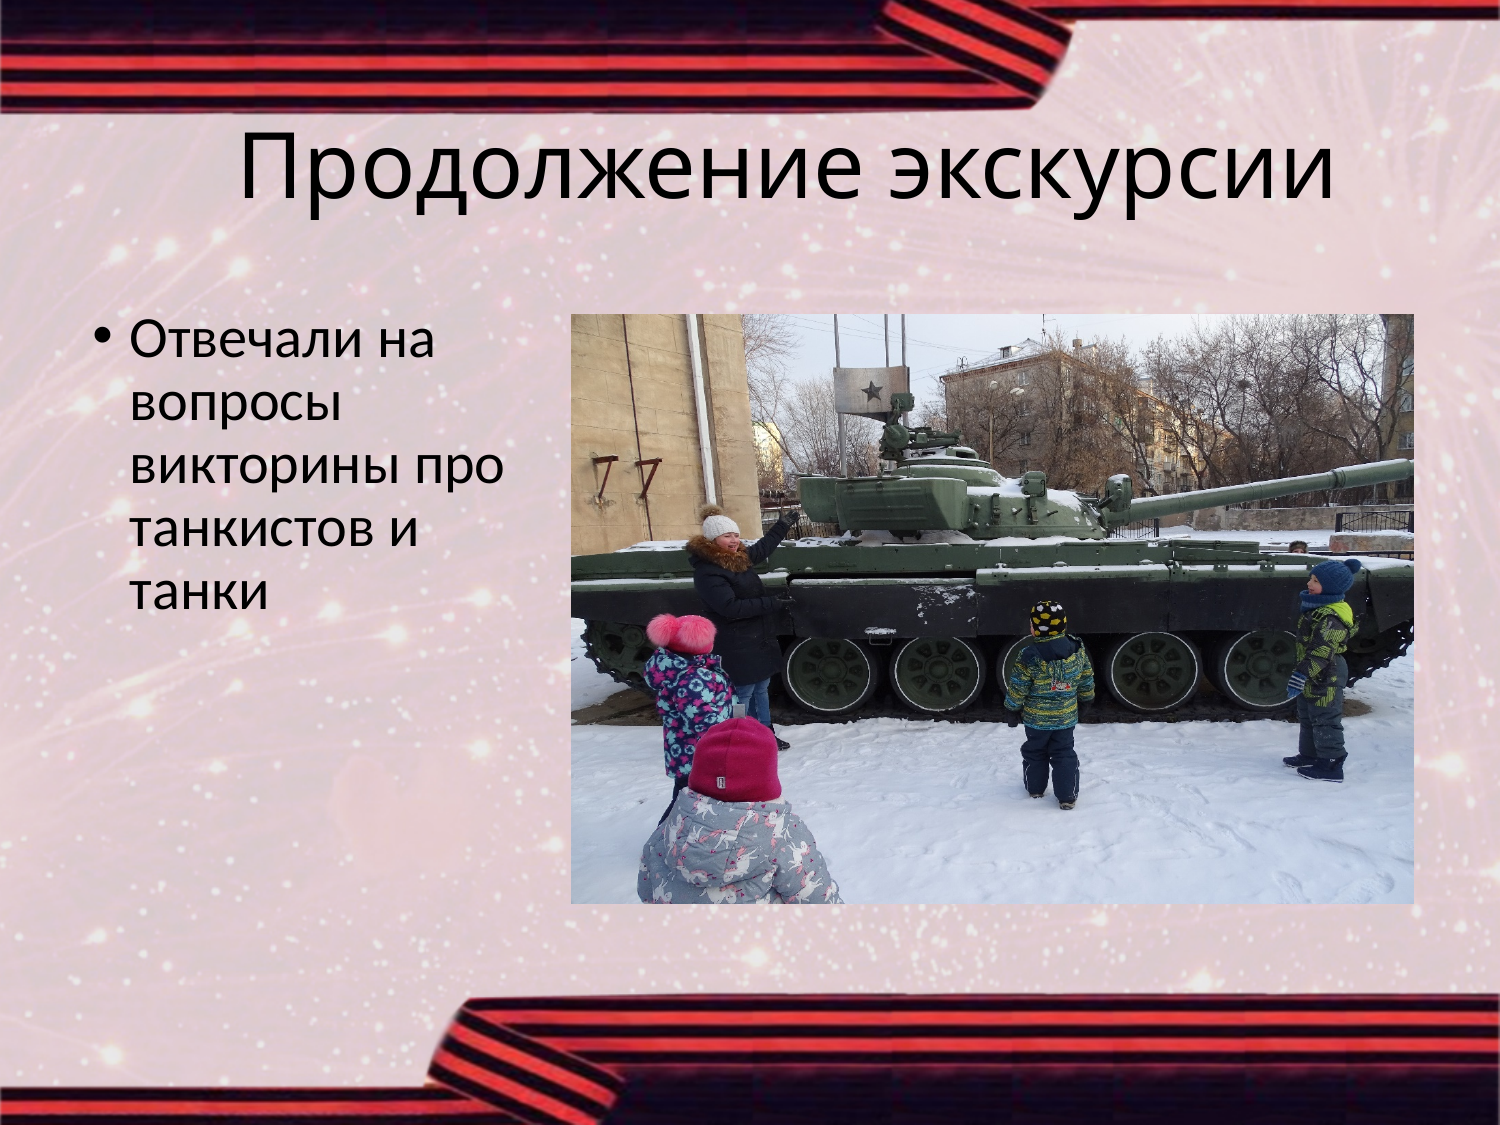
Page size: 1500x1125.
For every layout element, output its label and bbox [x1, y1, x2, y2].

picture [0, 0, 1500, 1125]
list [571, 314, 1414, 904]
